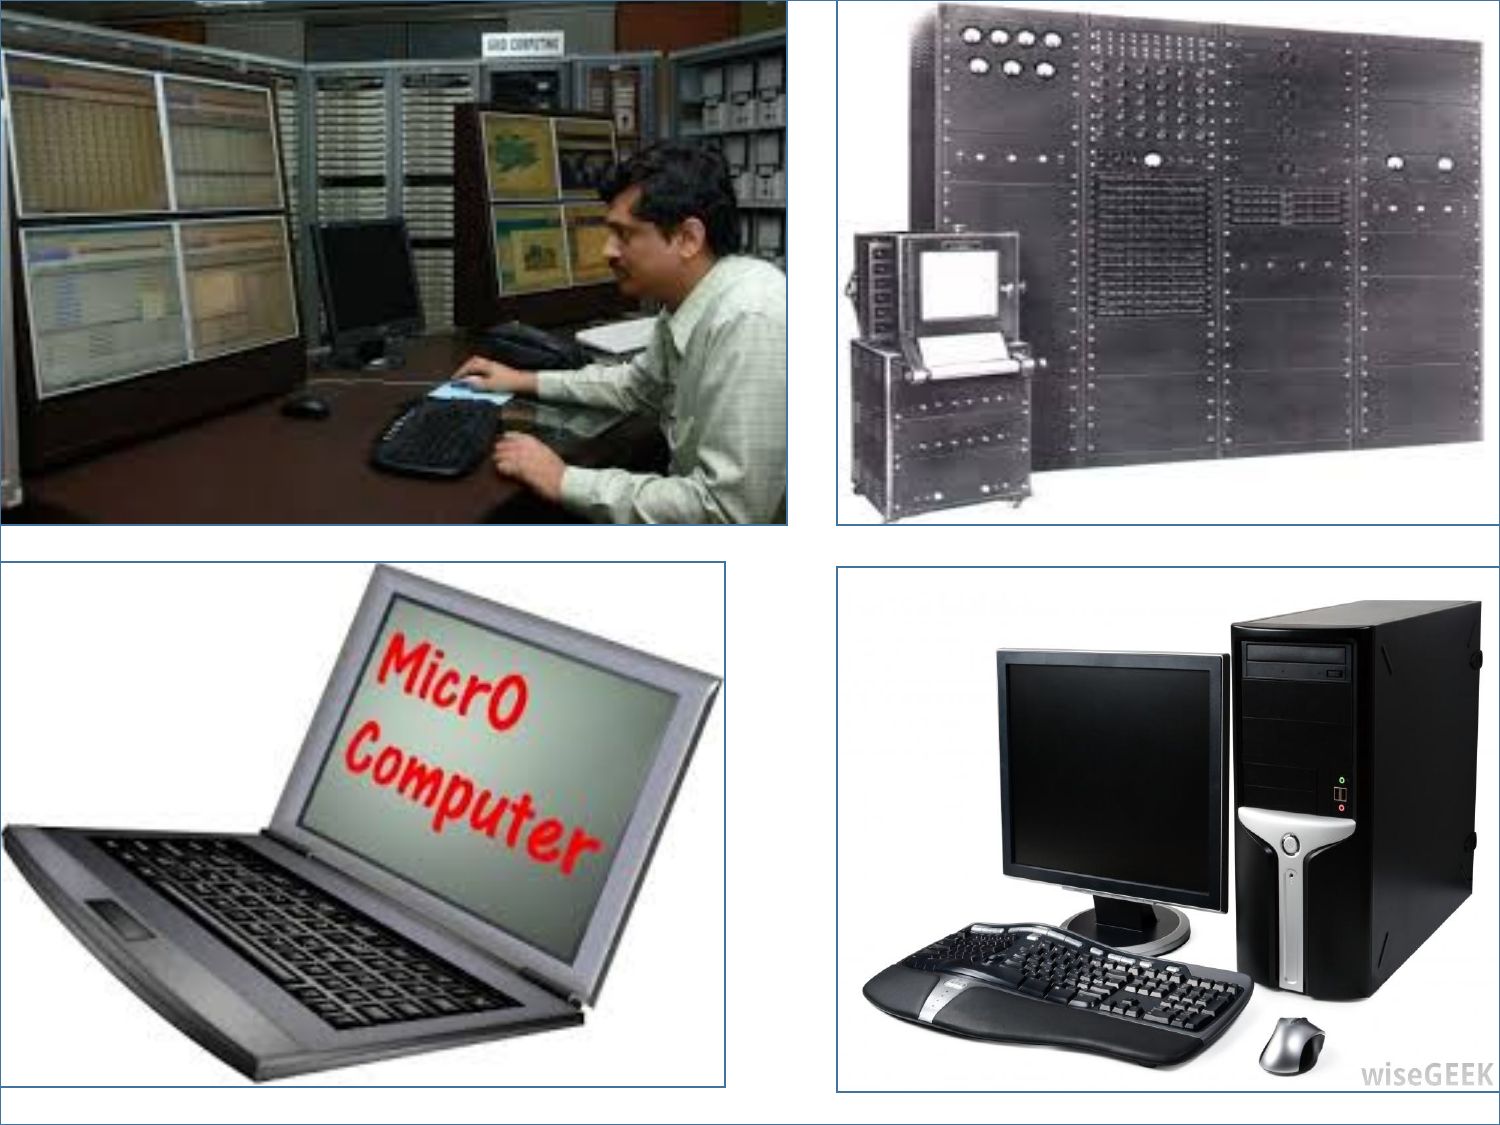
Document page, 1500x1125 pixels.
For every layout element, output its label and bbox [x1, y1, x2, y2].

text_box [0, 0, 1500, 1125]
text_box [836, 0, 1500, 526]
text_box [0, 0, 788, 526]
text_box [836, 566, 1500, 1093]
text_box [0, 561, 726, 1088]
